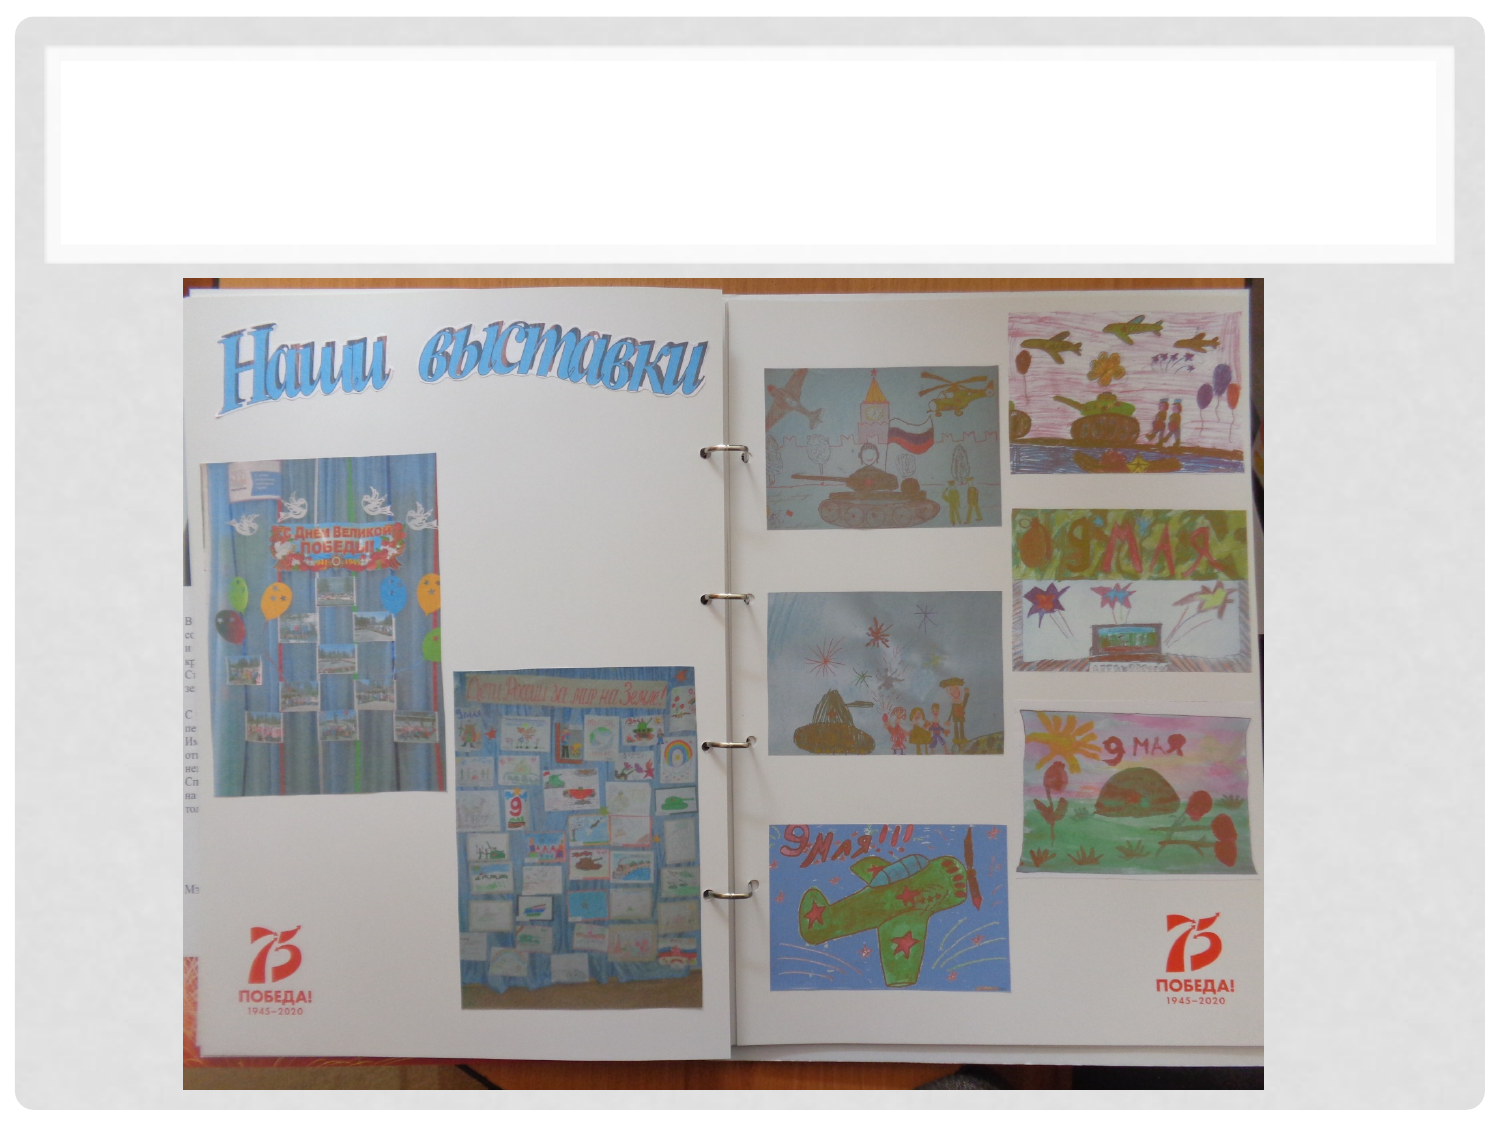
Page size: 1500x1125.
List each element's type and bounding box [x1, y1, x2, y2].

list [182, 278, 1264, 1090]
